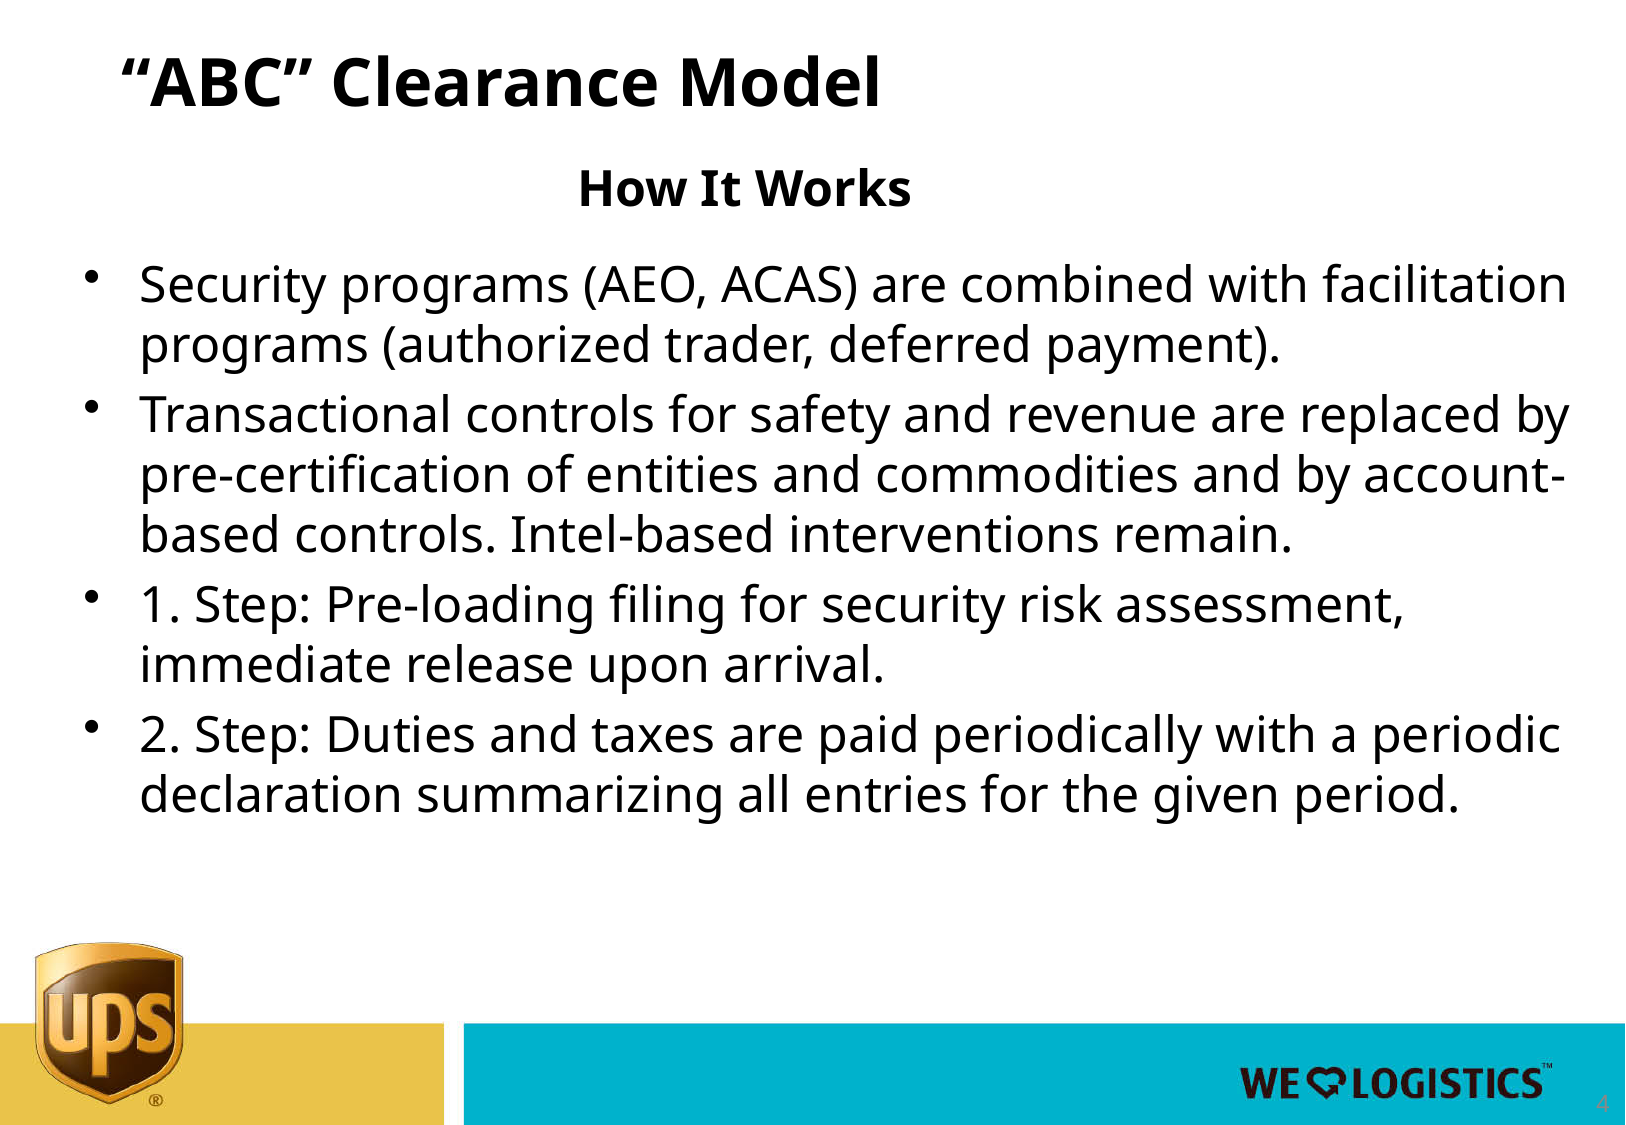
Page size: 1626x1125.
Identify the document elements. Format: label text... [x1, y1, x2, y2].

title “ABC” Clearance Model [0, 32, 1005, 129]
picture [0, 0, 1625, 1125]
list How It Works [0, 149, 1490, 246]
list Security programs (AEO, ACAS) are combined with facilitation programs (authorized trader, deferred payment). Transactional controls for safety and revenue are replaced by pre-certification of entities and commodities and by account-based controls. Intel-based interventions remain. 1. Step: Pre-loading filing for security risk assessment, immediate release upon arrival. 2. Step: Duties and taxes are paid periodically with a periodic declaration summarizing all entries for the given period. [68, 245, 1593, 848]
slide_number 4 [1433, 1079, 1625, 1125]
